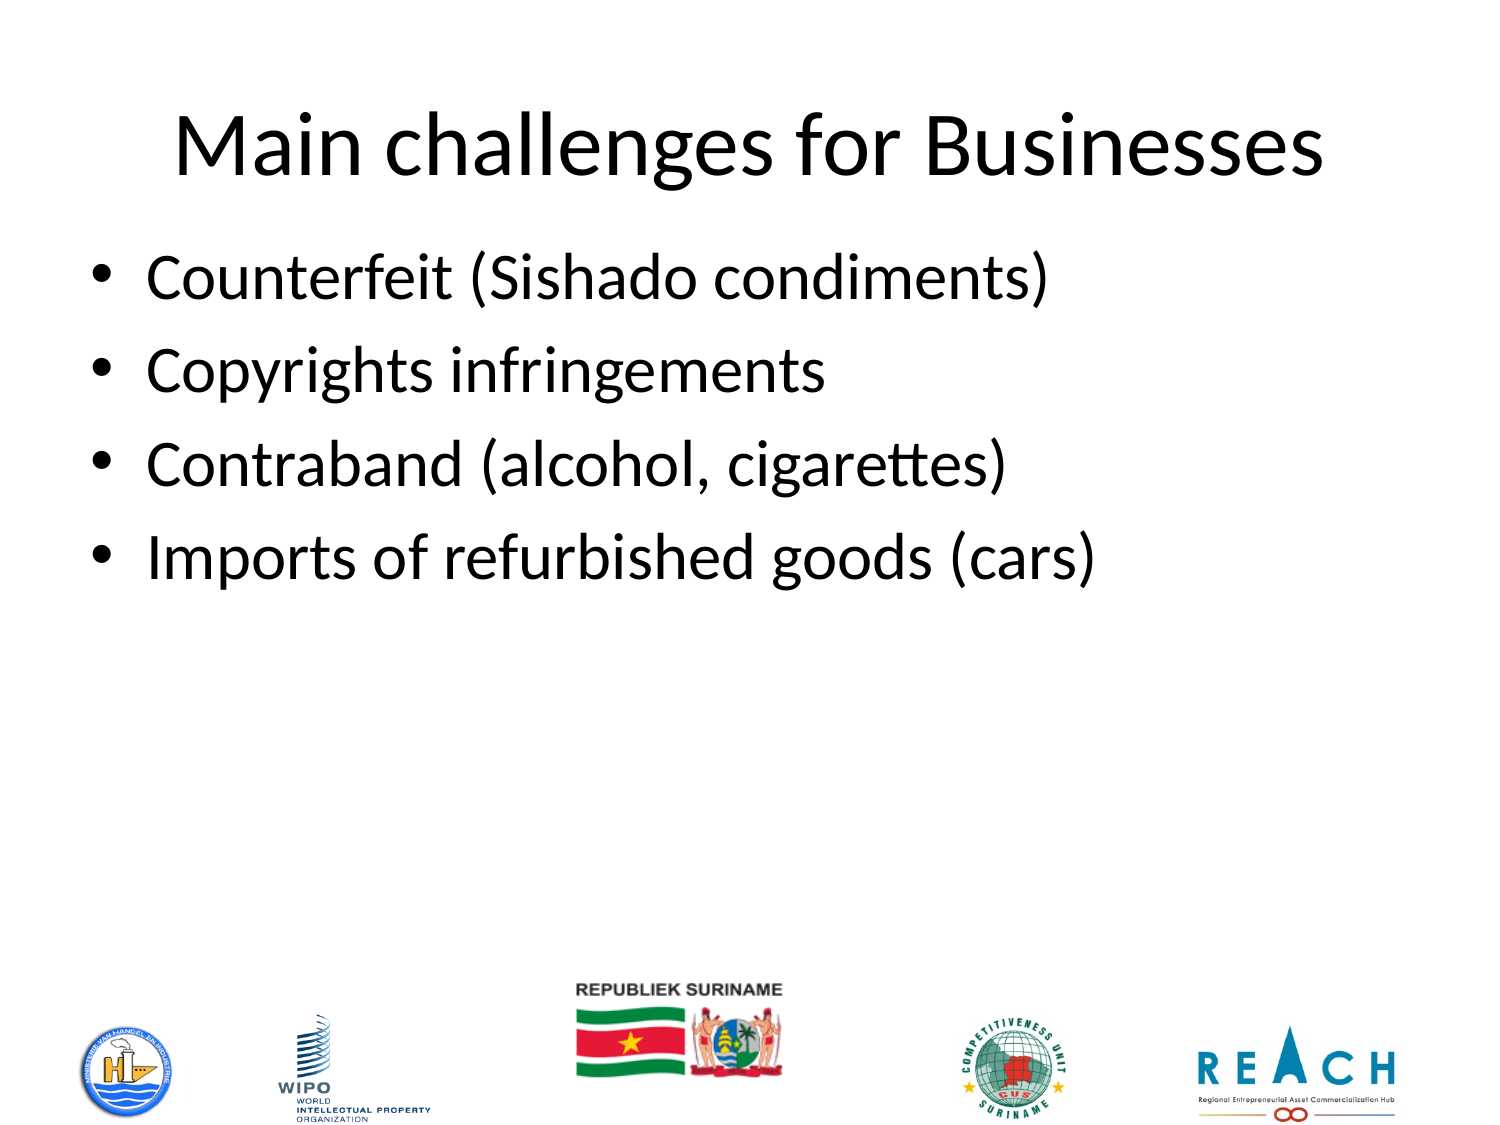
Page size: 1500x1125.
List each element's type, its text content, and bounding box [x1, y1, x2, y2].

list Counterfeit (Sishado condiments) Copyrights infringements Contraband (alcohol, cigarettes) Imports of refurbished goods (cars) [75, 224, 1425, 963]
picture [1162, 1020, 1425, 1125]
picture [474, 963, 885, 1125]
title Main challenges for Businesses [75, 45, 1425, 224]
picture [62, 1020, 188, 1125]
picture [937, 1012, 1088, 1125]
picture [275, 1011, 433, 1125]
